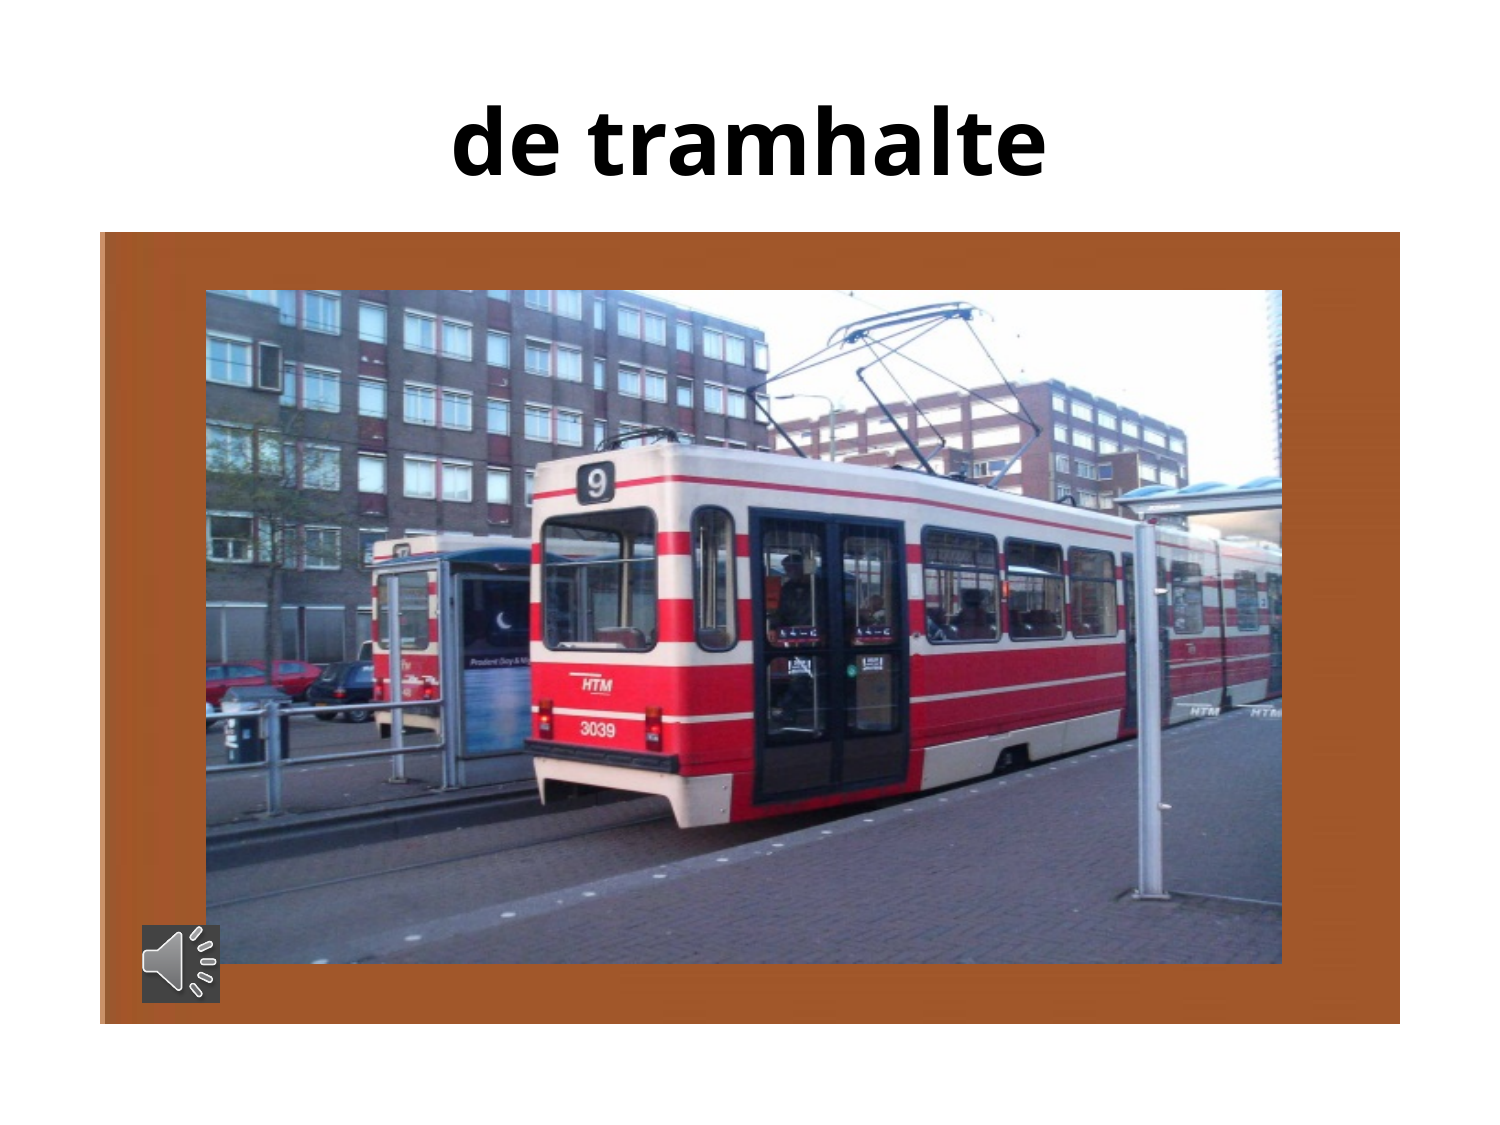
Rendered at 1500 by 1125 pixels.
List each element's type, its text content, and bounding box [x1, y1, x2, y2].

title de tramhalte [75, 45, 1425, 233]
picture [100, 232, 1400, 1024]
